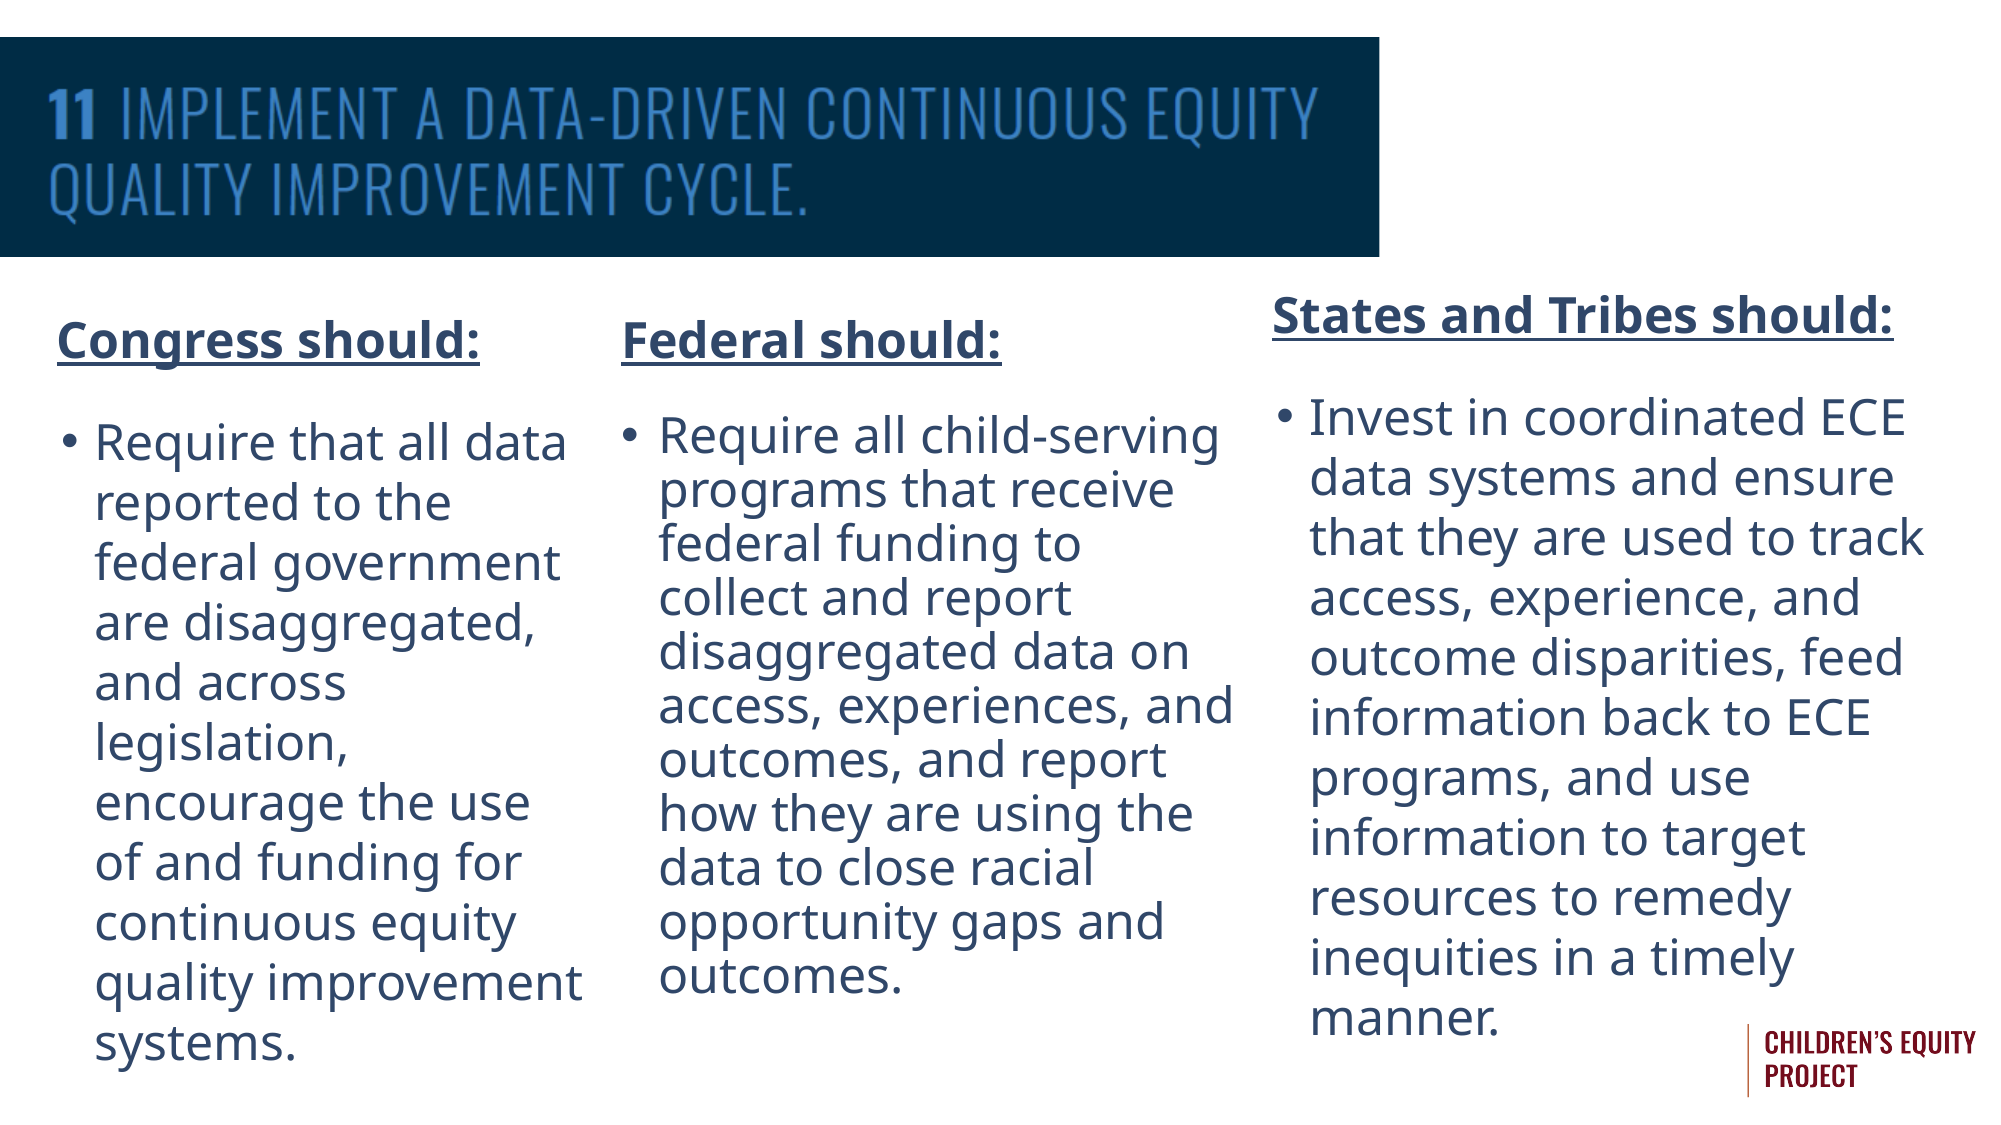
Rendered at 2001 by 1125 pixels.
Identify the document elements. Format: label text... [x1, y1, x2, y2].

picture [1722, 997, 2001, 1125]
picture [0, 36, 1380, 257]
list Federal should: Require all child-serving programs that receive federal funding to collect and report disaggregated data on access, experiences, and outcomes, and report how they are using the data to close racial opportunity gaps and outcomes. [606, 301, 1258, 1015]
list States and Tribes should: Invest in coordinated ECE data systems and ensure that they are used to track access, experience, and outcome disparities, feed information back to ECE programs, and use information to target resources to remedy inequities in a timely manner. [1257, 276, 1974, 990]
list Congress should: Require that all data reported to the federal government are disaggregated, and across legislation, encourage the use of and funding for continuous equity quality improvement systems. [41, 301, 606, 1015]
